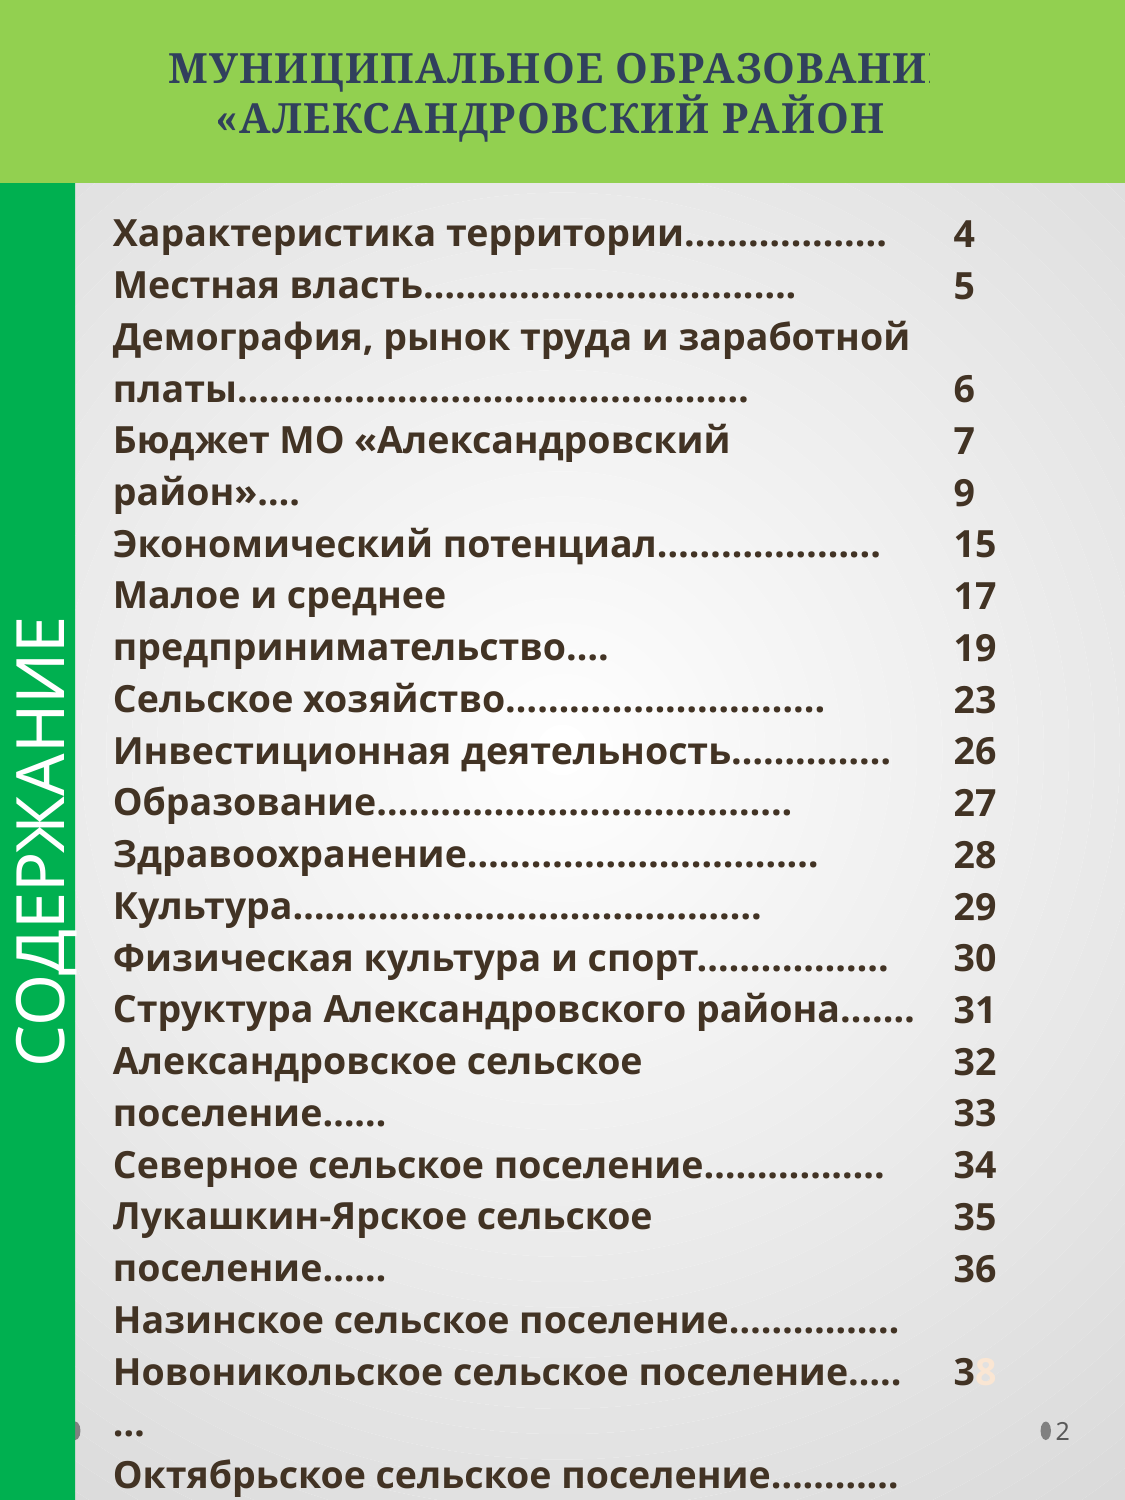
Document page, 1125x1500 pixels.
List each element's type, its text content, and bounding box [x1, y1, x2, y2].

text_box СОДЕРЖАНИЕ [0, 185, 76, 1500]
slide_number 2 [1051, 1390, 1121, 1471]
text_box Характеристика территории…………….... Местная власть………………………….…. Демография, рынок труда и заработной платы………………………………………… Бюджет МО «Александровский район»…. Экономический потенциал………………... Малое и среднее предпринимательство…. Сельское хозяйство………………………... Инвестиционная деятельность…………… Образование………………………………... Здравоохранение…………………………… Культура…………………….………………. Физическая культура и спорт.…………….. Структура Александровского района….… Александровское сельское поселение…… Северное сельское поселение…………….. Лукашкин-Ярское сельское поселение…… Назинское сельское поселение………….… Новоникольское сельское поселение…..… Октябрьское сельское поселение………… Перспективы развития поселений района.. «Майские» Указы президента Российской Федерации» …………….………………. [98, 195, 937, 1500]
text_box МУНИЦИПАЛЬНОЕ ОБРАЗОВАНИЕ «АЛЕКСАНДРОВСКИЙ РАЙОН» [0, 0, 1125, 185]
text_box 4 5 6 7 9 15 17 19 23 26 27 28 29 30 31 32 33 34 35 36 38 [939, 195, 1093, 1401]
